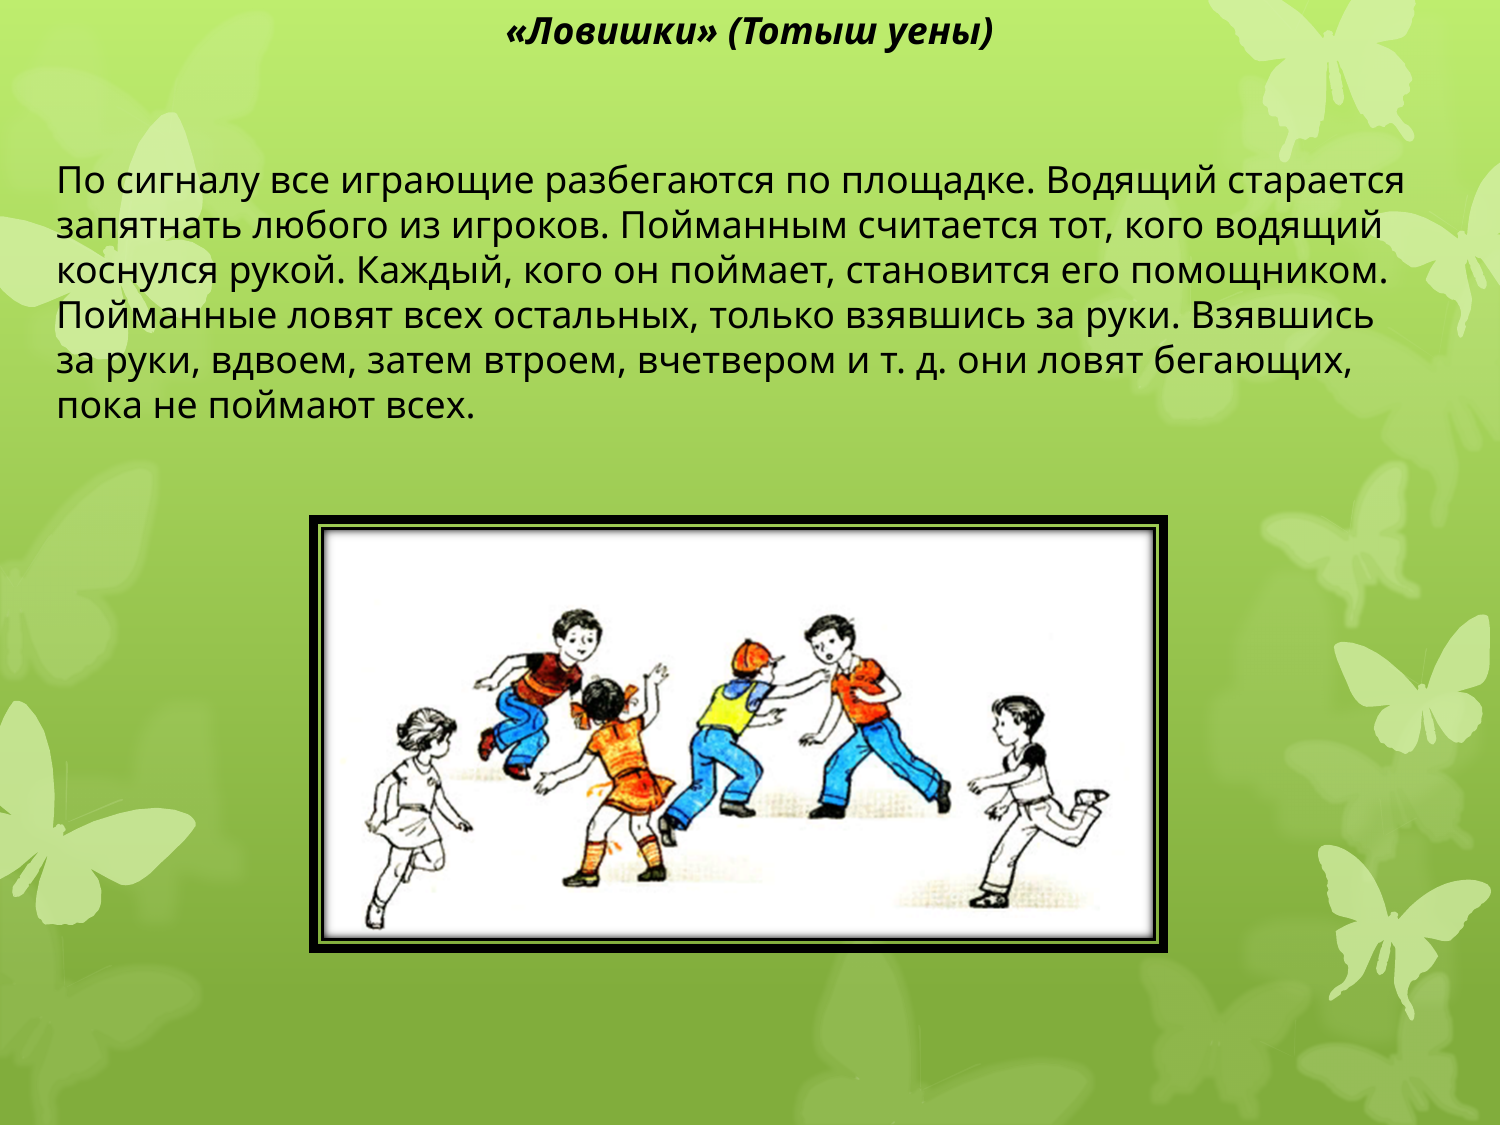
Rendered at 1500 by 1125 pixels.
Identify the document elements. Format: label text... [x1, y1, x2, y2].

picture [308, 514, 1168, 953]
text_box «Ловишки» (Тотыш уены) [0, 0, 1500, 60]
text_box По сигналу все играющие разбегаются по площадке. Водящий старается запятнать любого из игроков. Пойманным считается тот, кого водящий коснулся рукой. Каждый, кого он поймает, становится его помощником. Пойманные ловят всех остальных, только взявшись за руки. Взявшись за руки, вдвоем, затем втроем, вчетвером и т. д. они ловят бегающих, пока не поймают всех. [41, 148, 1436, 434]
